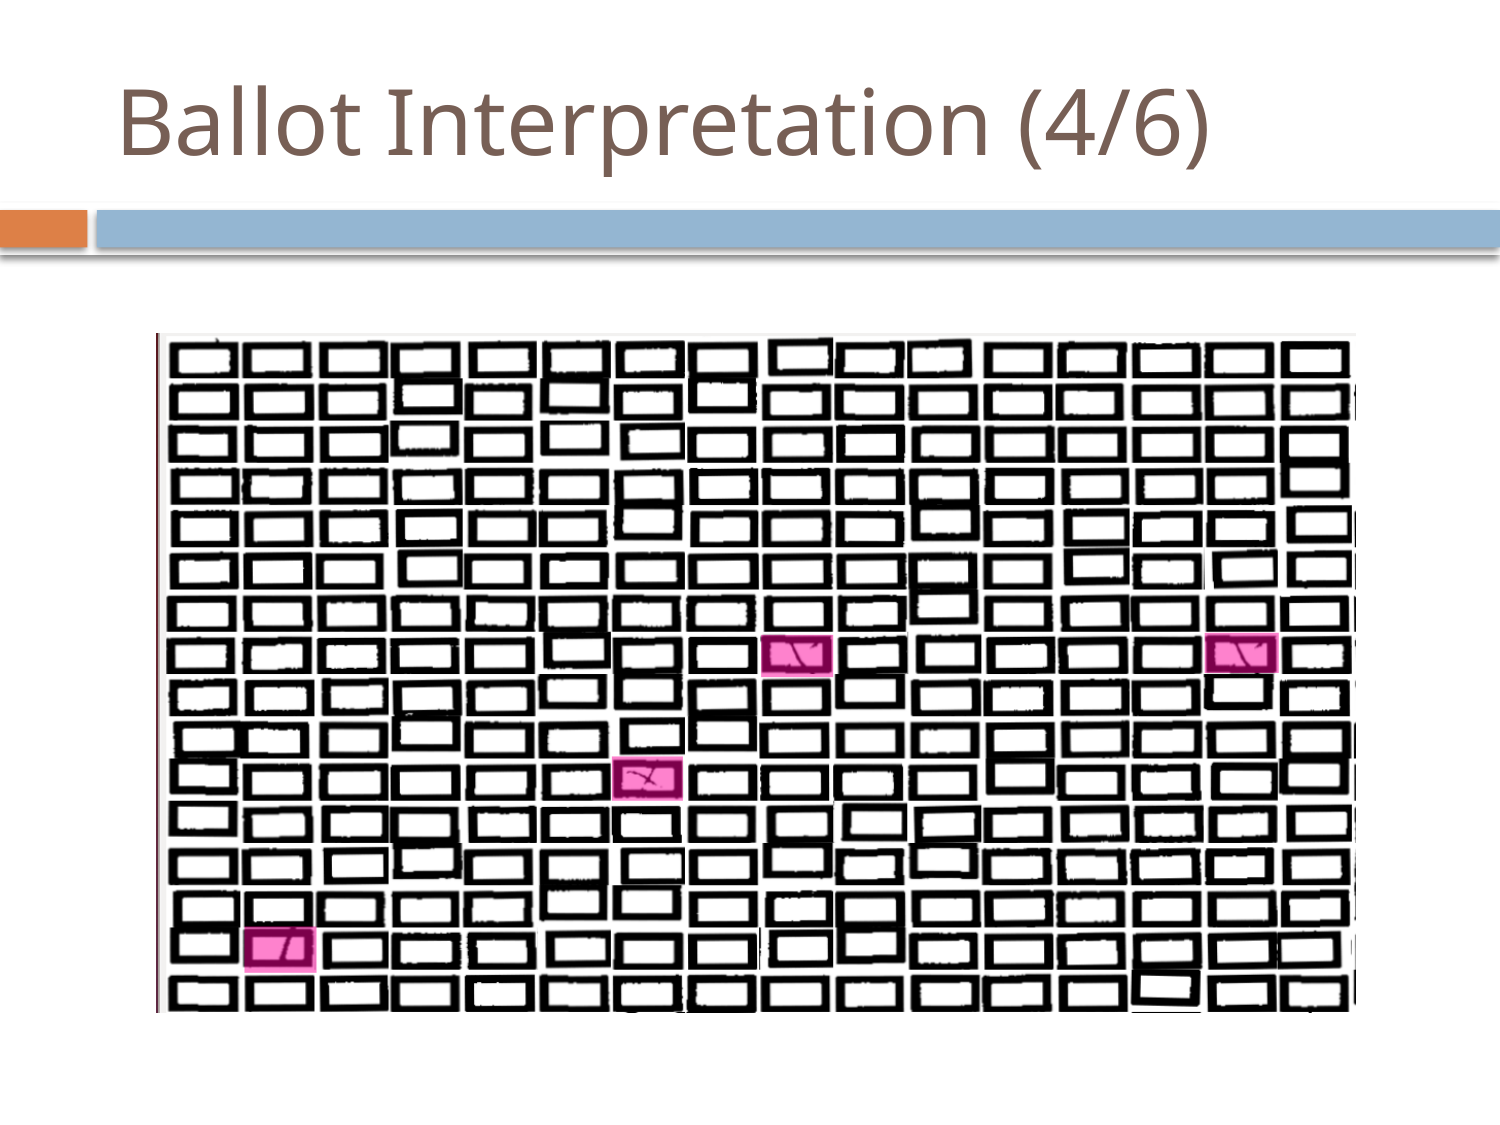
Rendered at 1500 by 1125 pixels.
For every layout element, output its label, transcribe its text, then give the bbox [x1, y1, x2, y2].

title Ballot Interpretation (4/6) [100, 37, 1438, 200]
picture [155, 333, 1357, 1013]
